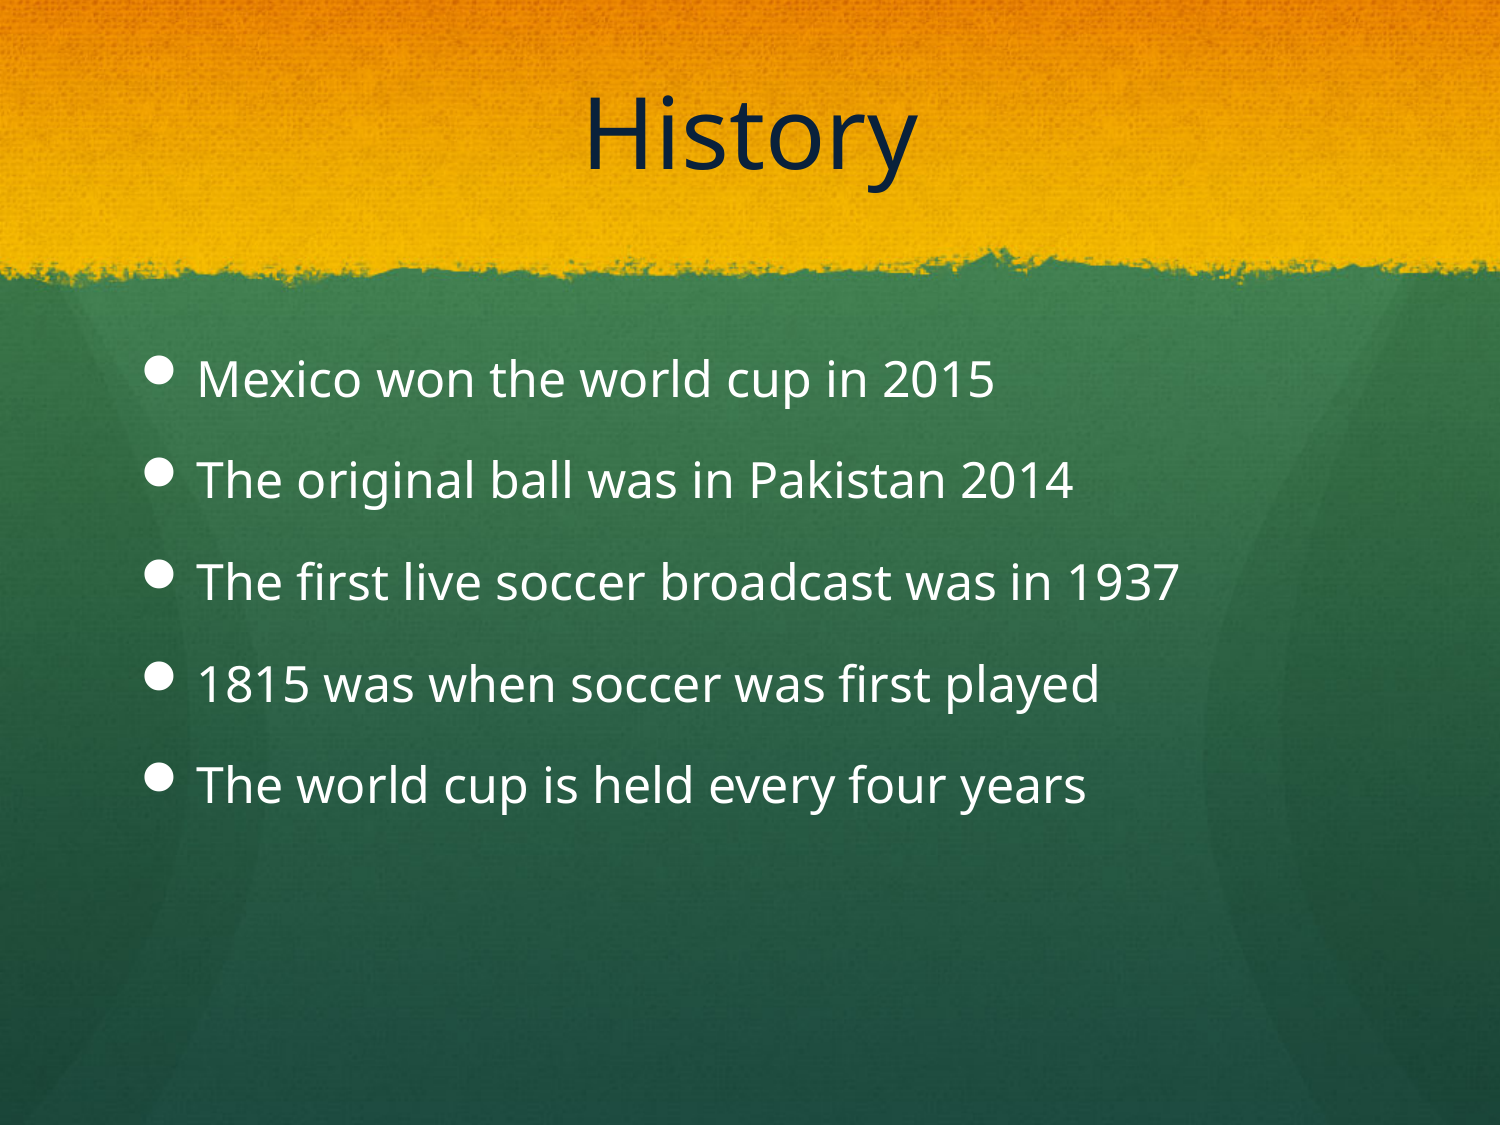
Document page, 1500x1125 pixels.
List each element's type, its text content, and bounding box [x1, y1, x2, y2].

list Mexico won the world cup in 2015 The original ball was in Pakistan 2014 The first live soccer broadcast was in 1937 1815 was when soccer was first played The world cup is held every four years [125, 339, 1375, 1026]
title History [125, 13, 1375, 246]
picture [0, 0, 1500, 1125]
